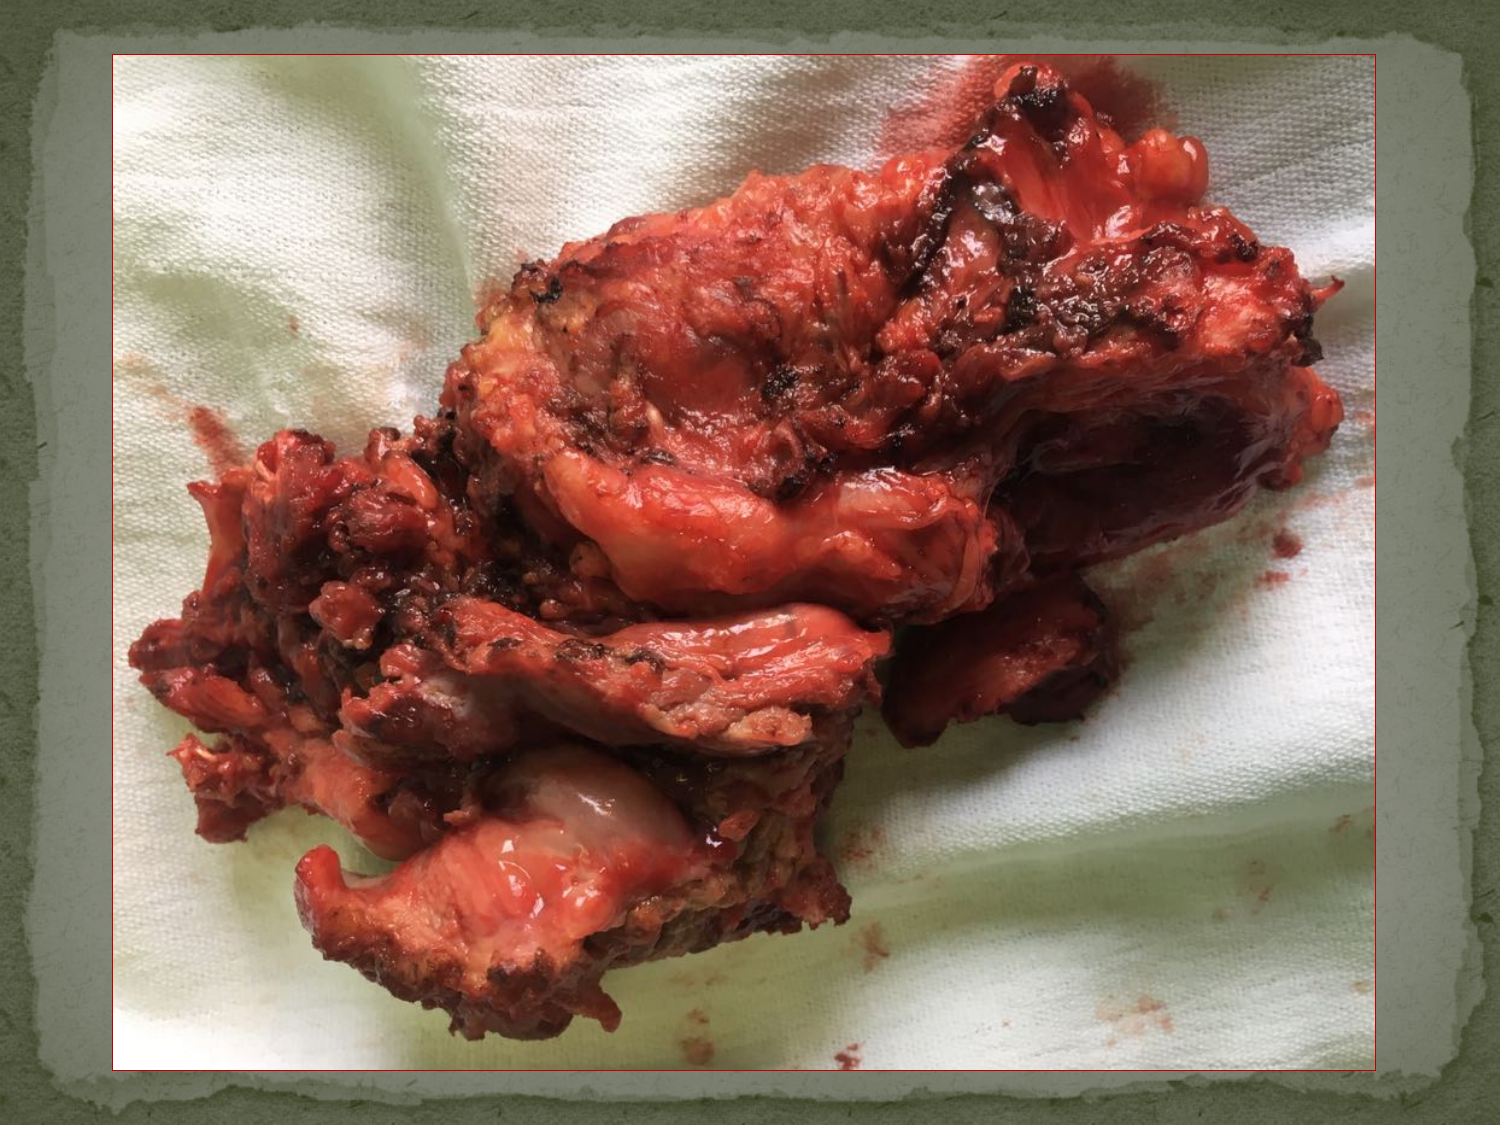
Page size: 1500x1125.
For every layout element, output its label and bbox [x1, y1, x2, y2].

picture [113, 55, 1375, 1070]
